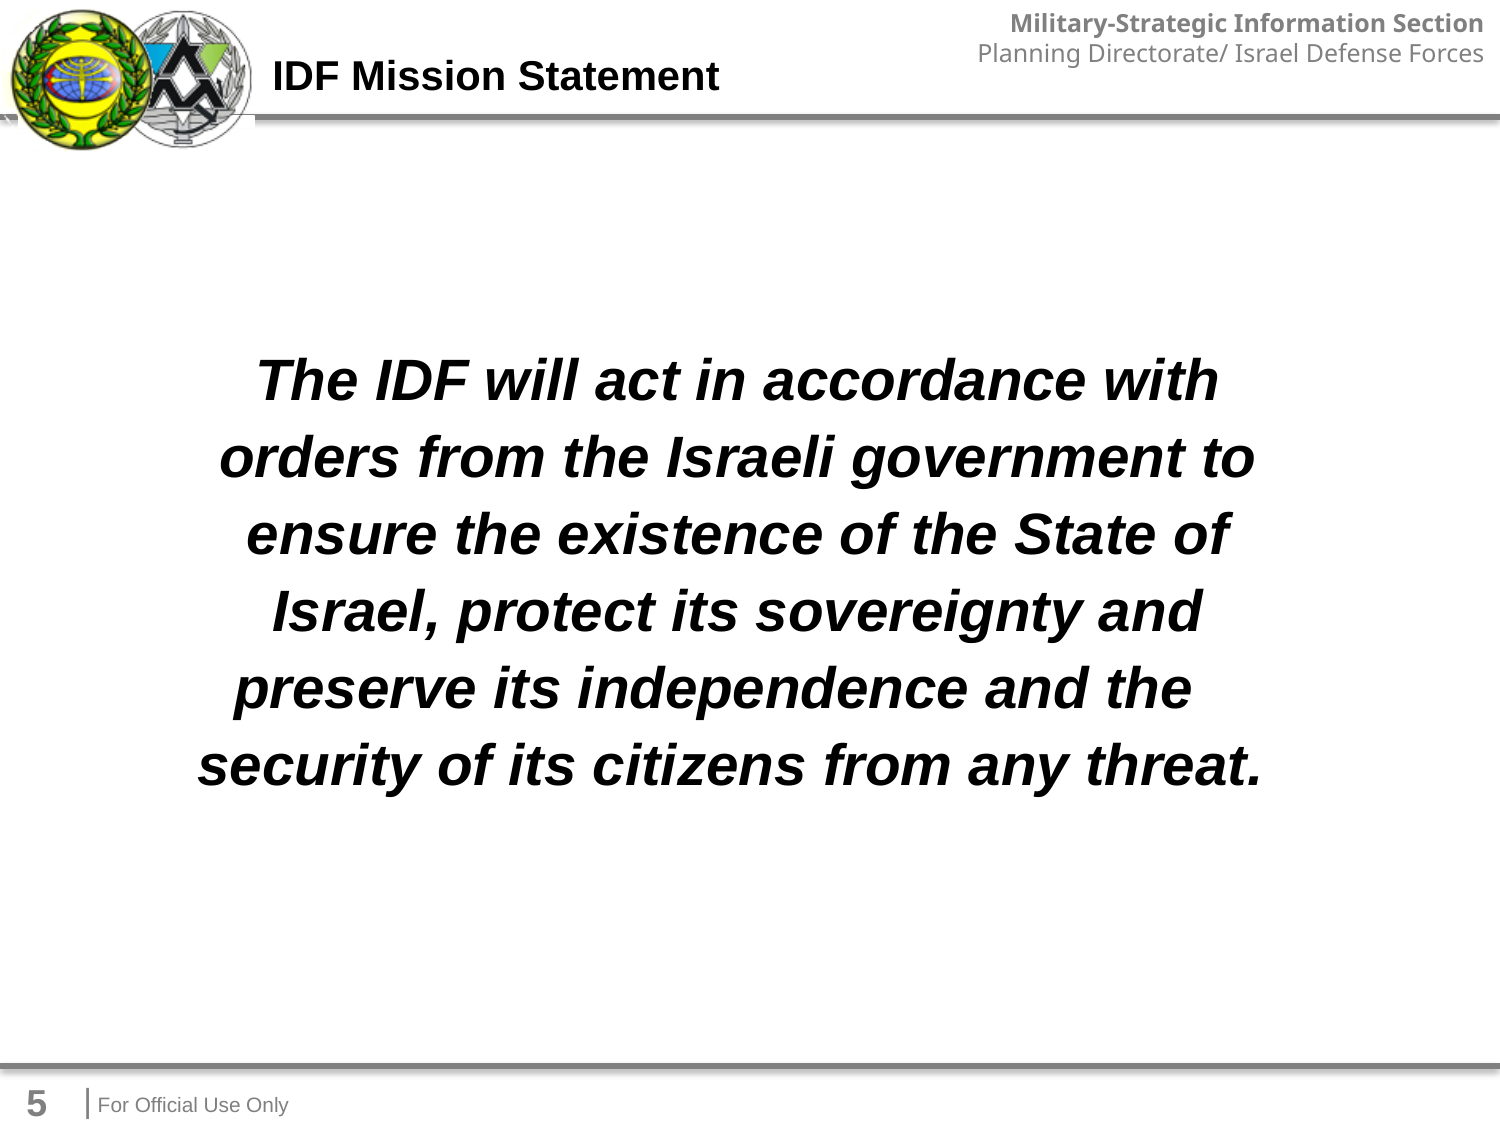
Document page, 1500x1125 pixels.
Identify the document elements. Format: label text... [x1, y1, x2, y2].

text_box The IDF will act in accordance with orders from the Israeli government to ensure the existence of the State of Israel, protect its sovereignty and preserve its independence and the security of its citizens from any threat. [164, 328, 1313, 805]
slide_number 5 [0, 1070, 91, 1125]
text_box IDF Mission Statement [257, 41, 1500, 176]
picture [0, 8, 255, 162]
